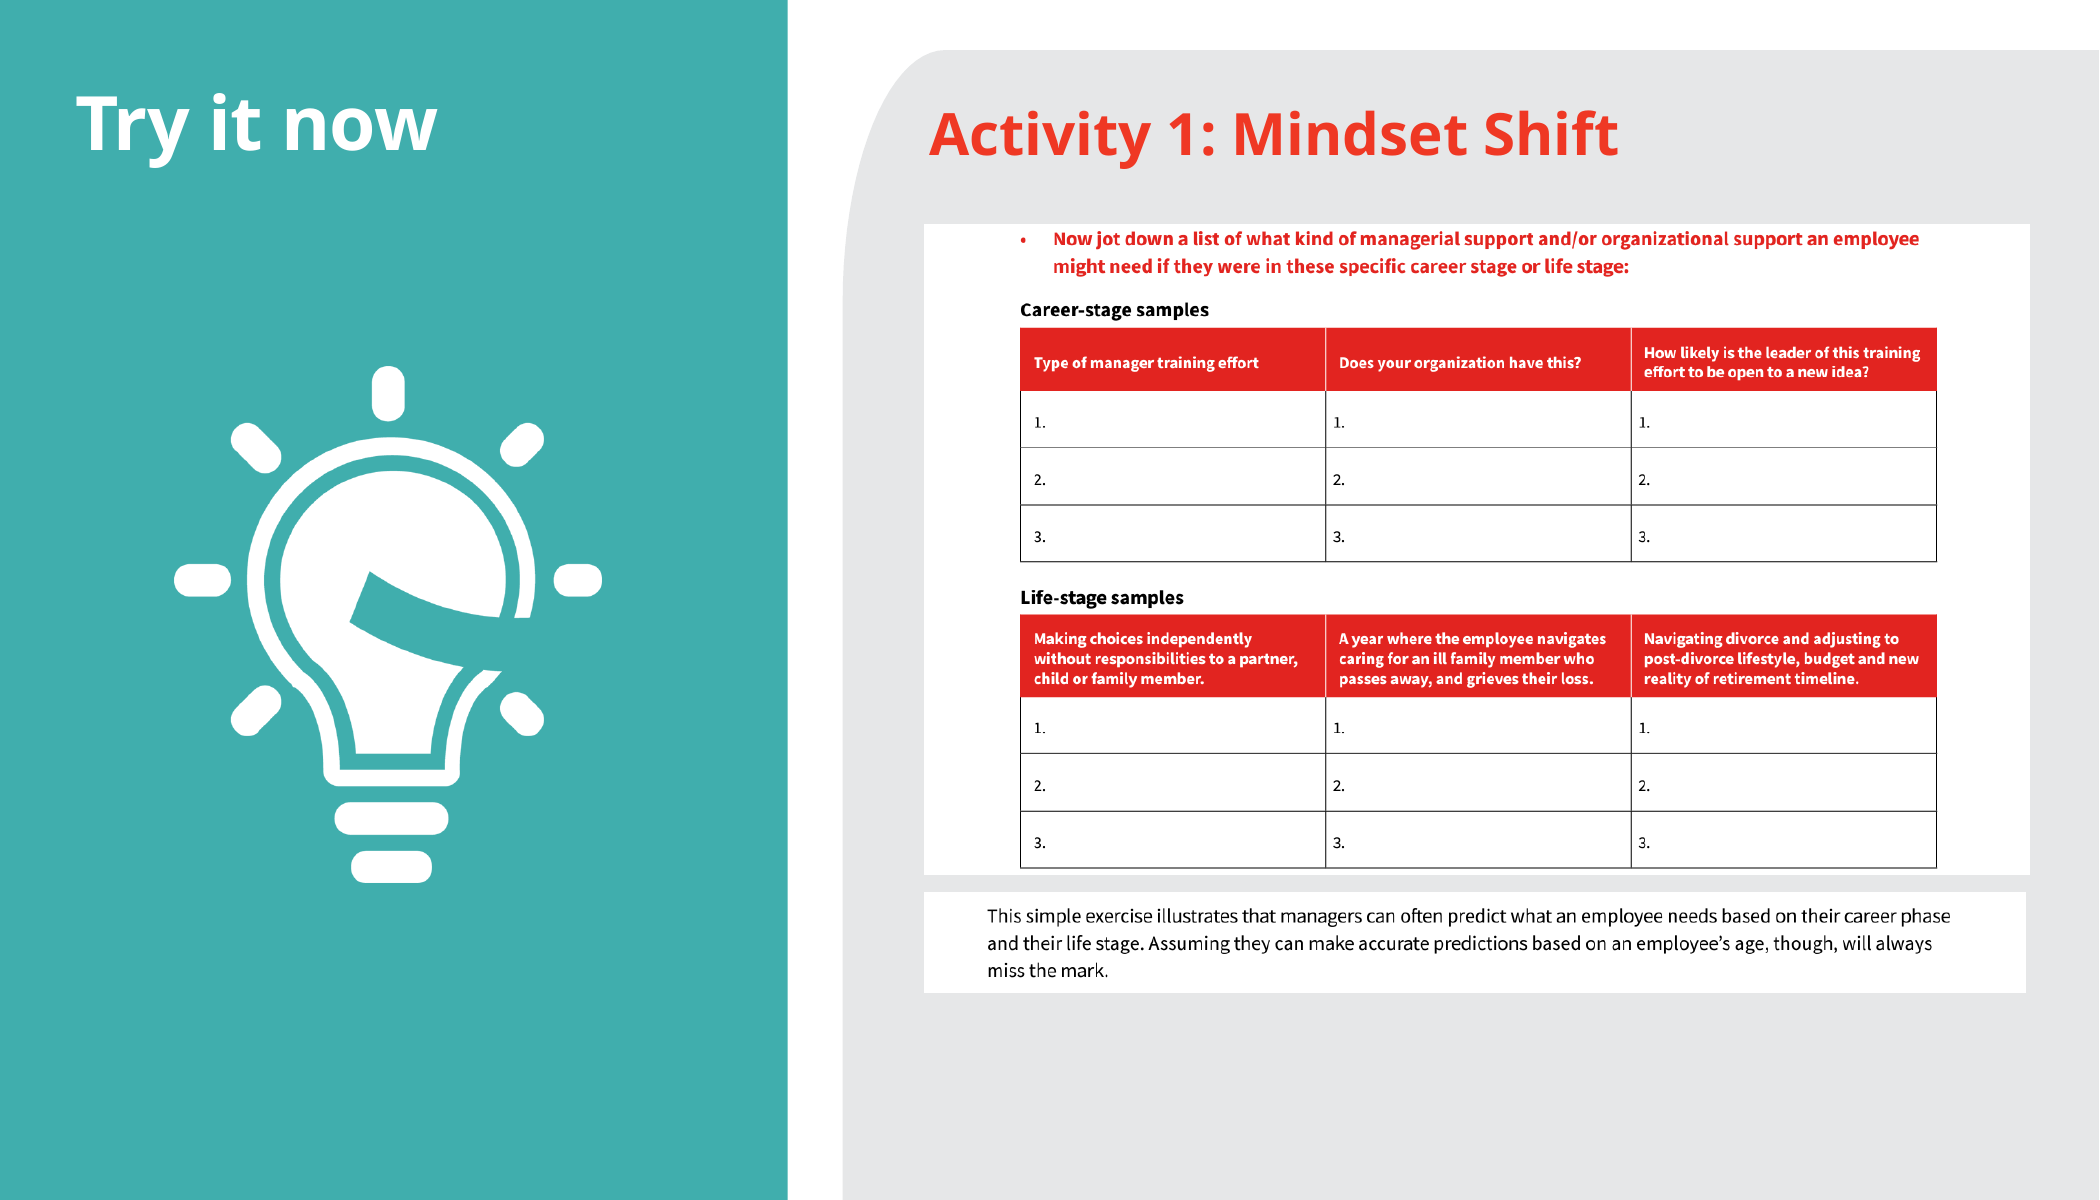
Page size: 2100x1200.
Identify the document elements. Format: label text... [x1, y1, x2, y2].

title Try it now [72, 73, 534, 276]
picture [924, 224, 2030, 876]
picture [924, 892, 2027, 994]
text_box [842, 50, 2099, 1200]
picture [174, 366, 602, 884]
text_box [0, 0, 788, 1200]
text_box Activity 1: Mindset Shift [912, 89, 1963, 175]
